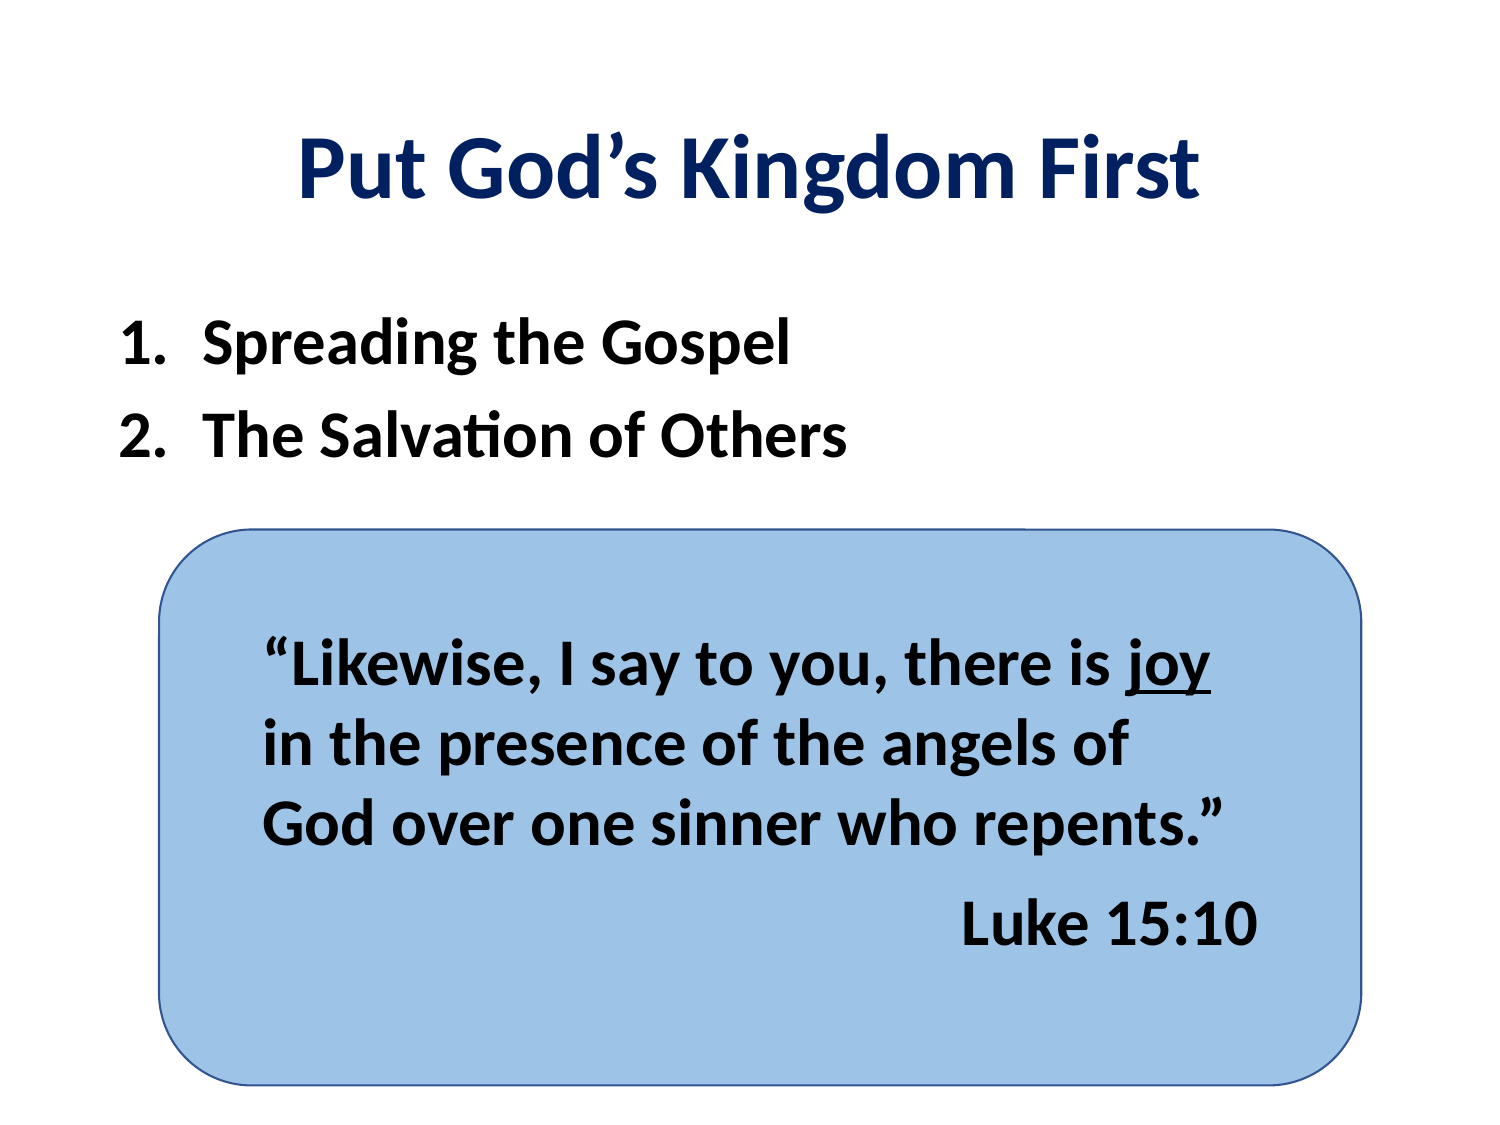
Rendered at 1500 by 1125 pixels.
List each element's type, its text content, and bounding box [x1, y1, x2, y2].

text_box “Likewise, I say to you, there is joy in the presence of the angels of God over one sinner who repents.” Luke 15:10 [247, 611, 1273, 966]
title Put God’s Kingdom First [103, 59, 1397, 278]
list Spreading the Gospel The Salvation of Others [103, 299, 1397, 1014]
text_box [157, 528, 1363, 1087]
